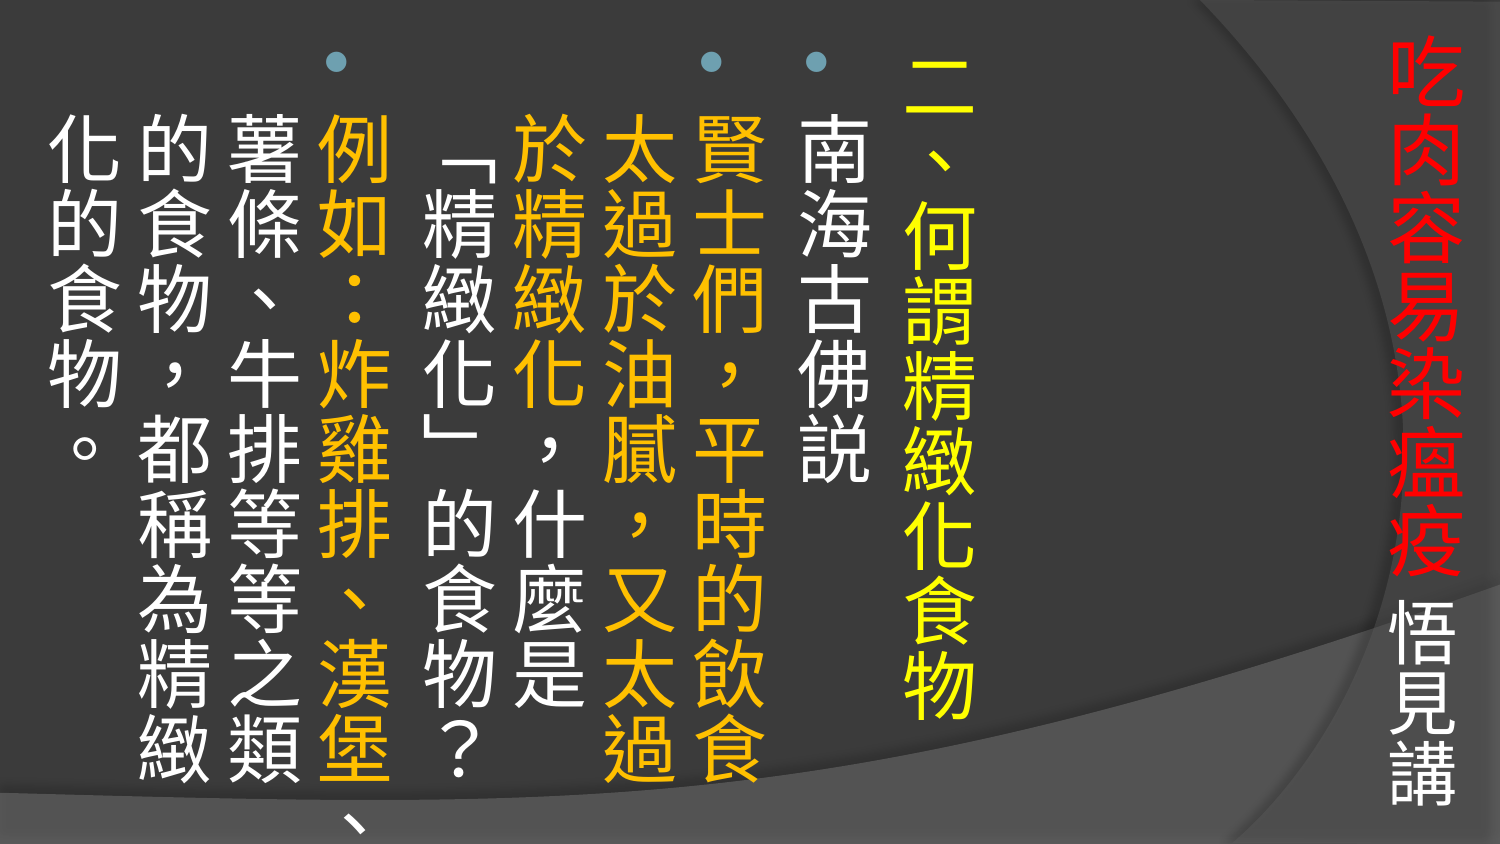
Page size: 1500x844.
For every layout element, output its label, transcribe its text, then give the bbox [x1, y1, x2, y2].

title 吃肉容易染瘟疫 悟見講 [1364, 21, 1483, 820]
list 二、何謂精緻化食物 南海古佛説 賢士們，平時的飲食太過於油膩，又太過於精緻化，什麼是「精緻化」的食物？ 例如：炸雞排、漢堡、薯條、牛排等等之類的食物，都稱為精緻化的食物。 [29, 27, 1365, 820]
